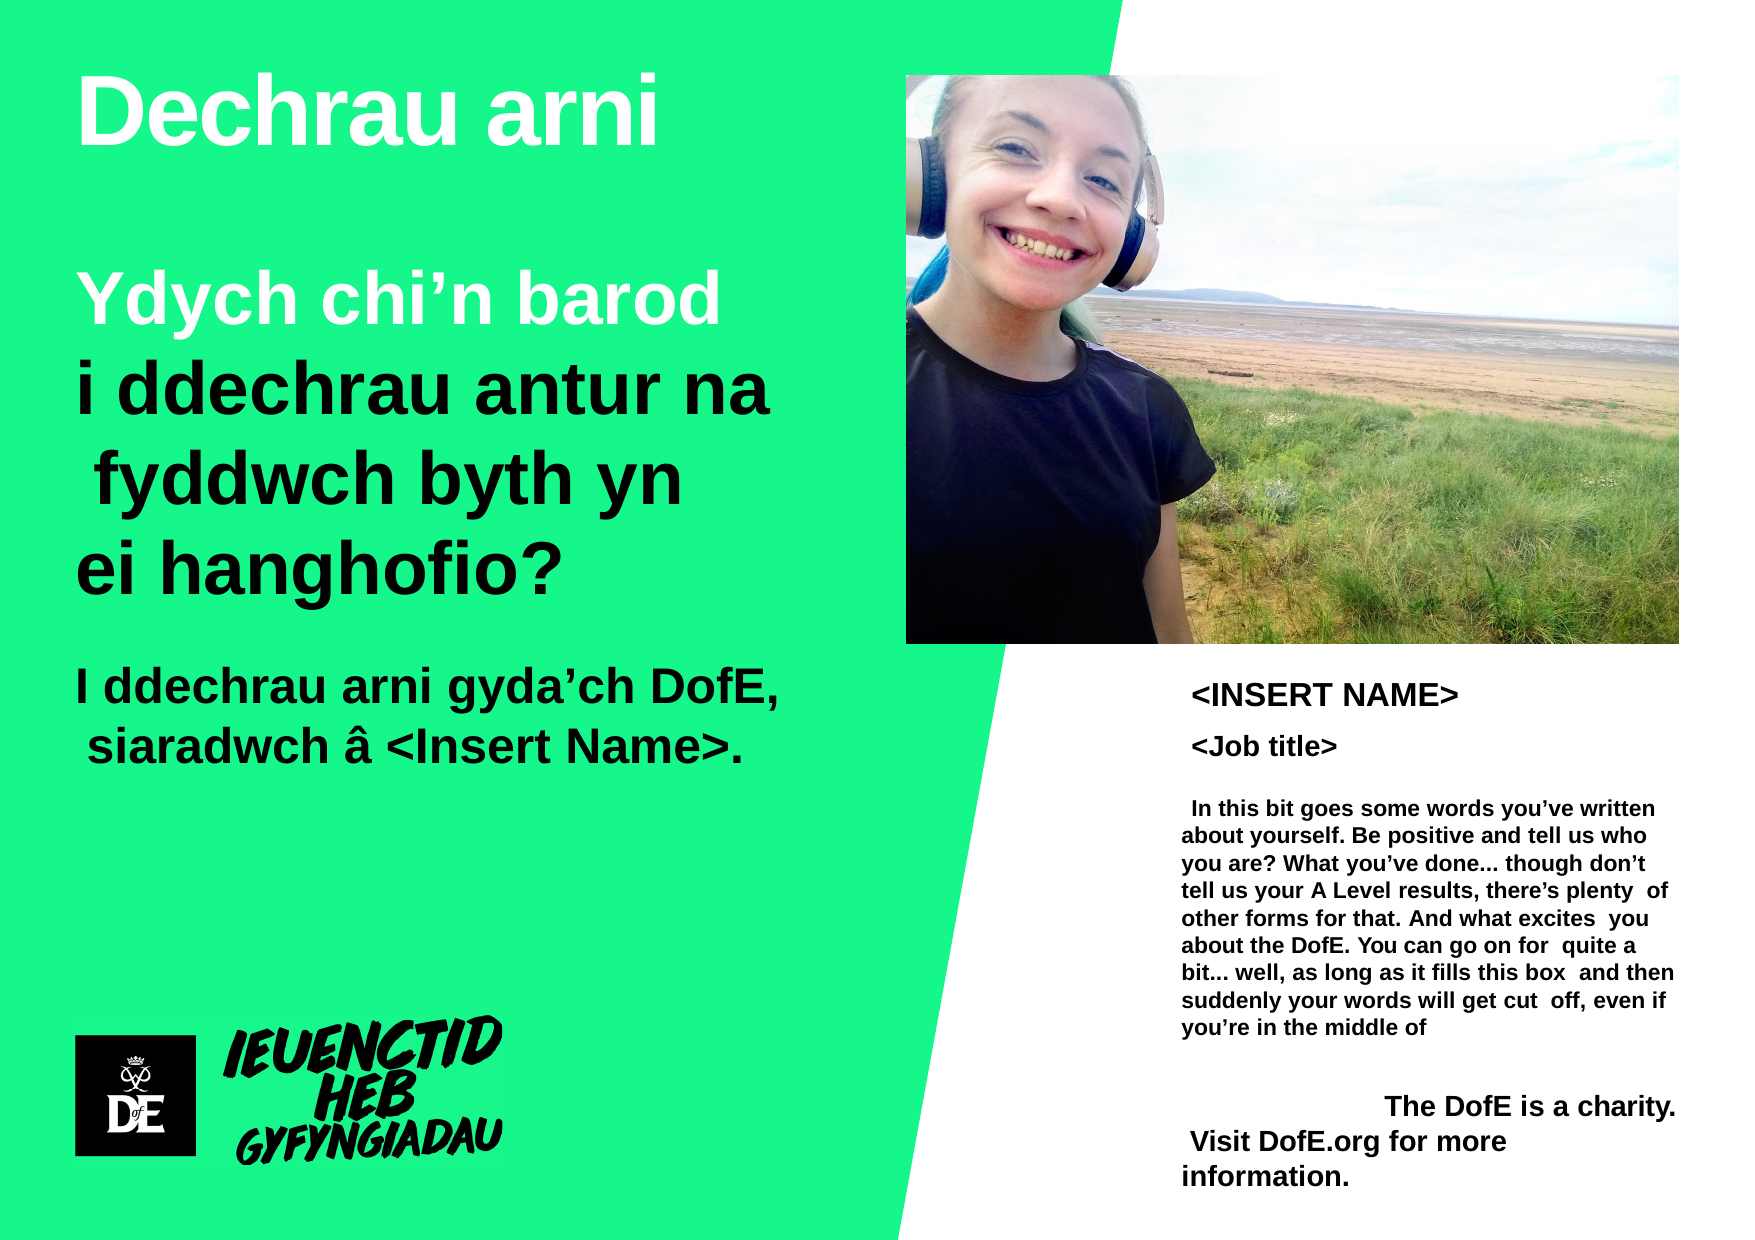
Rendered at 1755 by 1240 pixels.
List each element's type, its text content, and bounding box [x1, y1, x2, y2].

text_box Ydych chi’n barod i ddechrau antur na fyddwch byth yn ei hanghoﬁo? I ddechrau arni gyda’ch DofE, siaradwch â <Insert Name>. [72, 249, 783, 774]
text_box <INSERT NAME> <Job title> [1189, 673, 1463, 763]
title Dechrau arni [72, 45, 689, 171]
text_box [75, 1015, 503, 1089]
text_box [75, 1089, 503, 1165]
text_box [0, 0, 1123, 1240]
text_box In this bit goes some words you’ve written about yourself. Be positive and tell us who you are? What you’ve done... though don’t tell us your A Level results, there’s plenty of other forms for that. And what excites you about the DofE. You can go on for quite a bit... well, as long as it ﬁlls this box and then suddenly your words will get cut off, even if you’re in the middle of The DofE is a charity. Visit DofE.org for more information. [1181, 793, 1682, 1193]
text_box [906, 75, 1679, 644]
